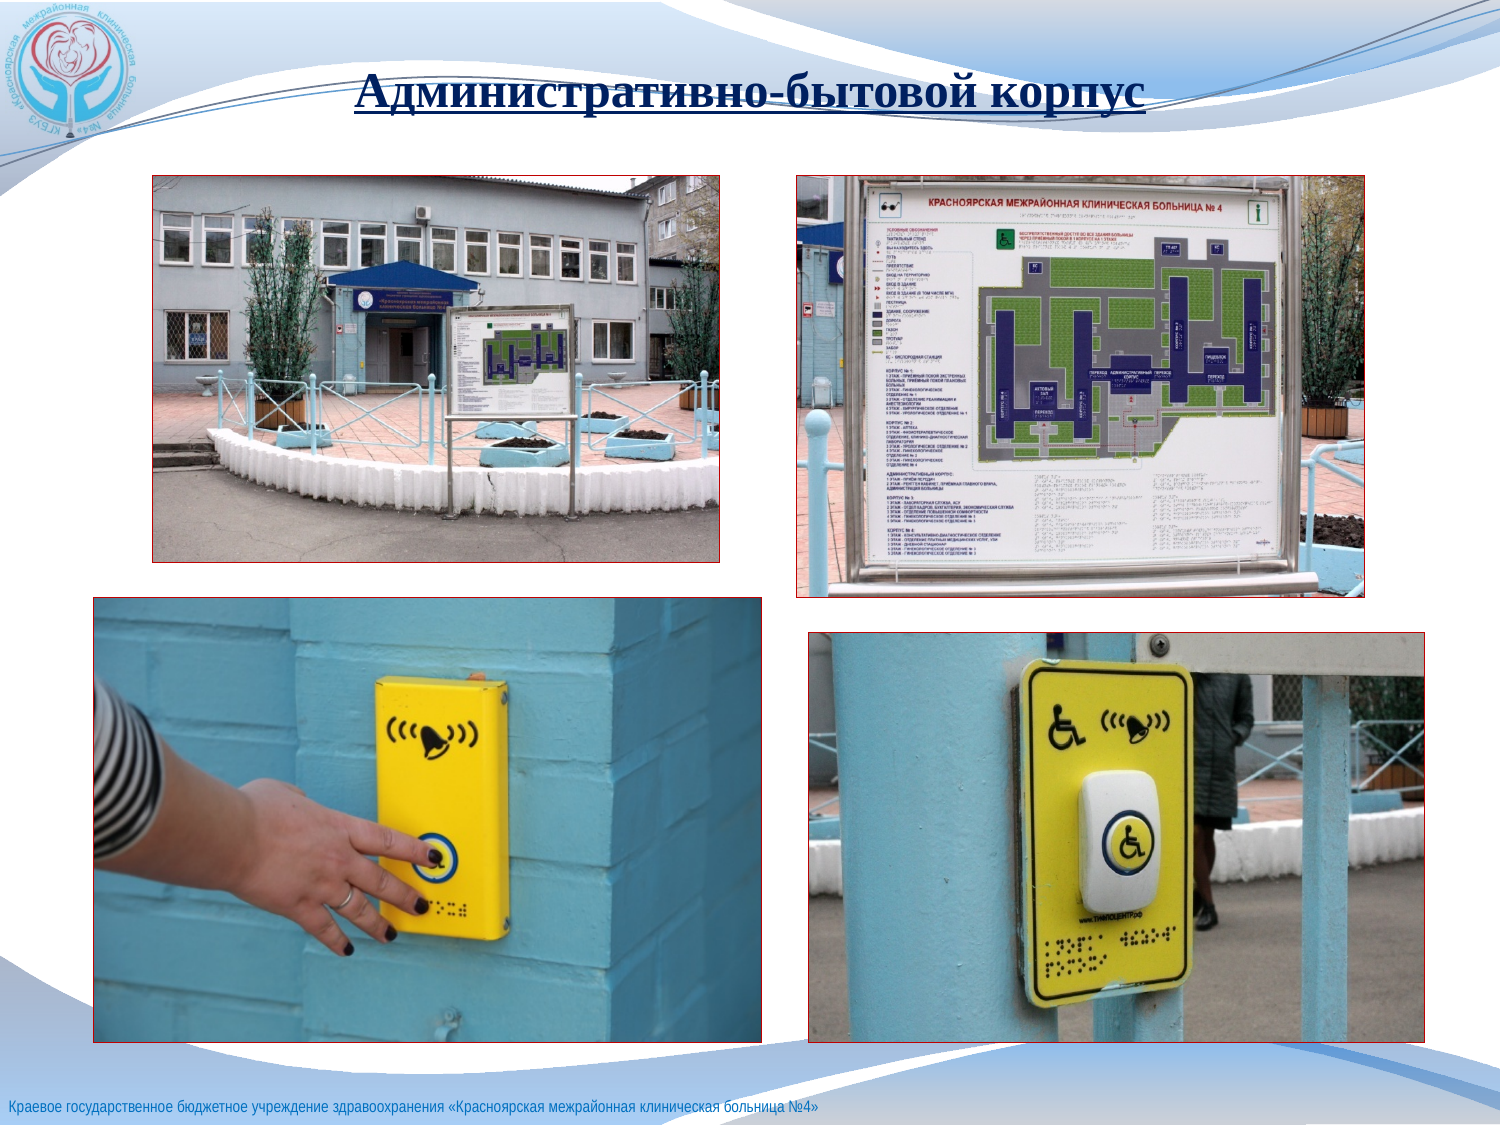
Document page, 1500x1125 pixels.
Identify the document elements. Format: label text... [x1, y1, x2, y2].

picture [152, 175, 720, 563]
picture [796, 175, 1365, 598]
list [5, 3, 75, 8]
picture [808, 632, 1425, 1044]
title Административно-бытовой корпус [75, 0, 1425, 176]
picture [93, 597, 762, 1044]
